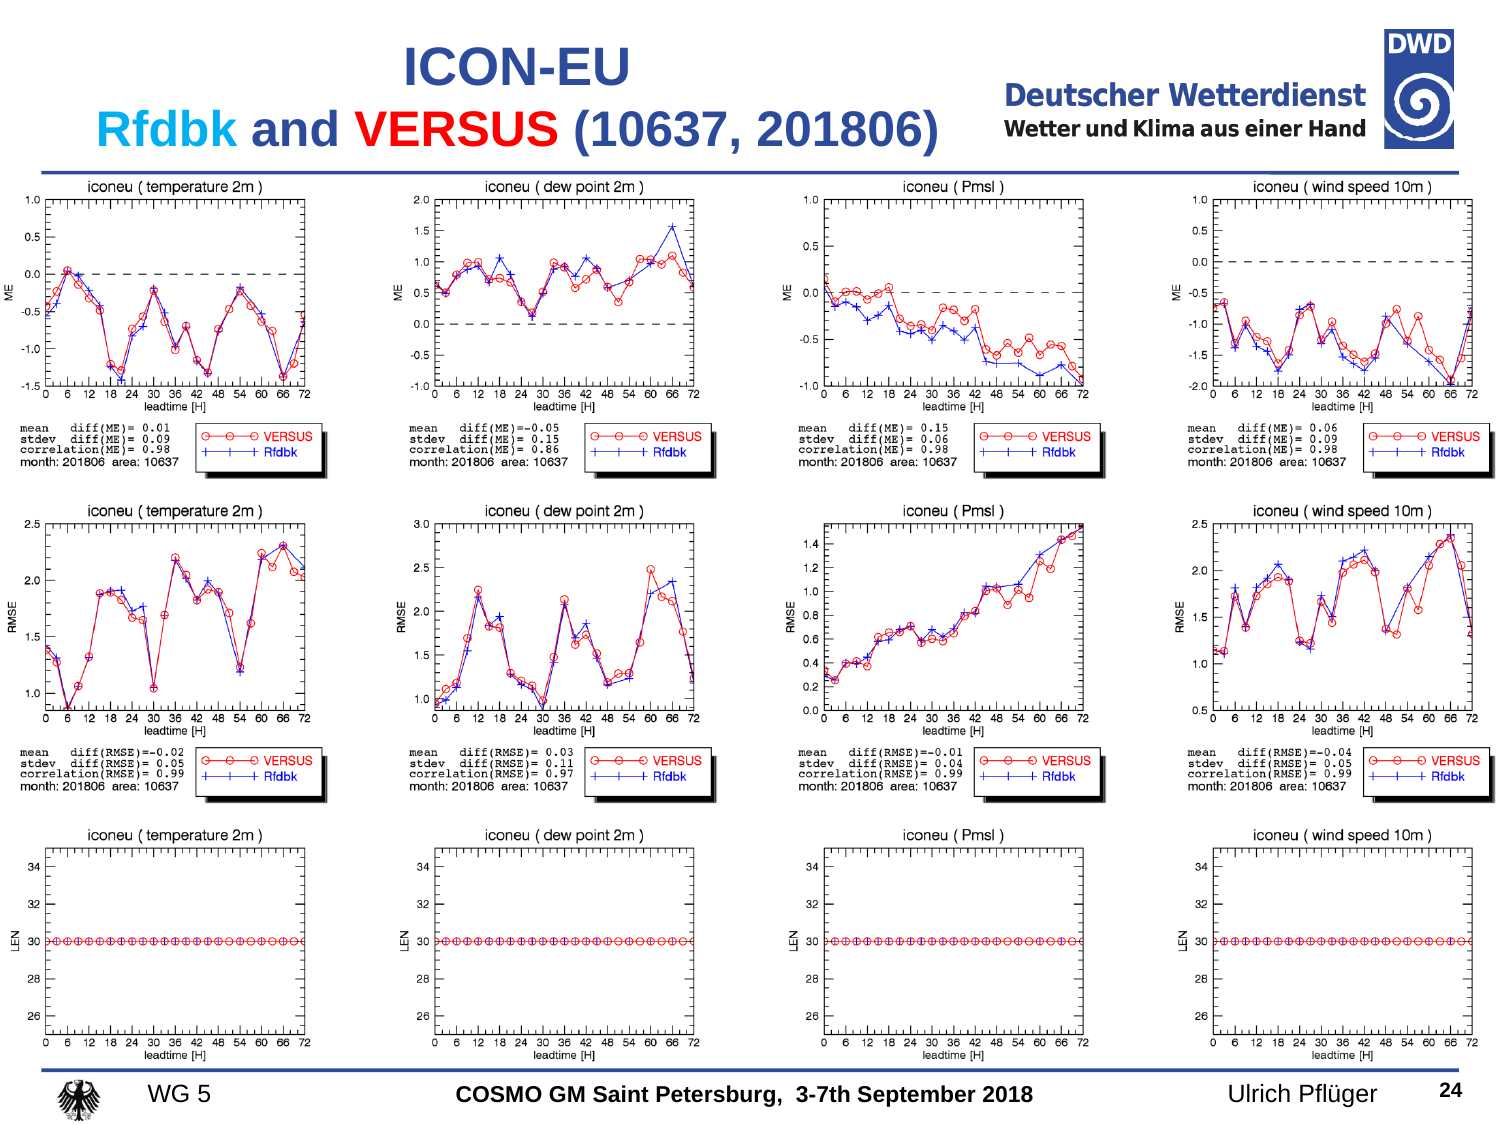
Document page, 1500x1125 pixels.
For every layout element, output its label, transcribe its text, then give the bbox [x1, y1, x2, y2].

picture [1004, 29, 1454, 149]
text_box ICON-EU Rfdbk and VERSUS (10637, 201806) [73, 18, 963, 157]
slide_number 24 [1385, 1071, 1463, 1107]
picture [0, 176, 1499, 1065]
picture [55, 1078, 102, 1122]
